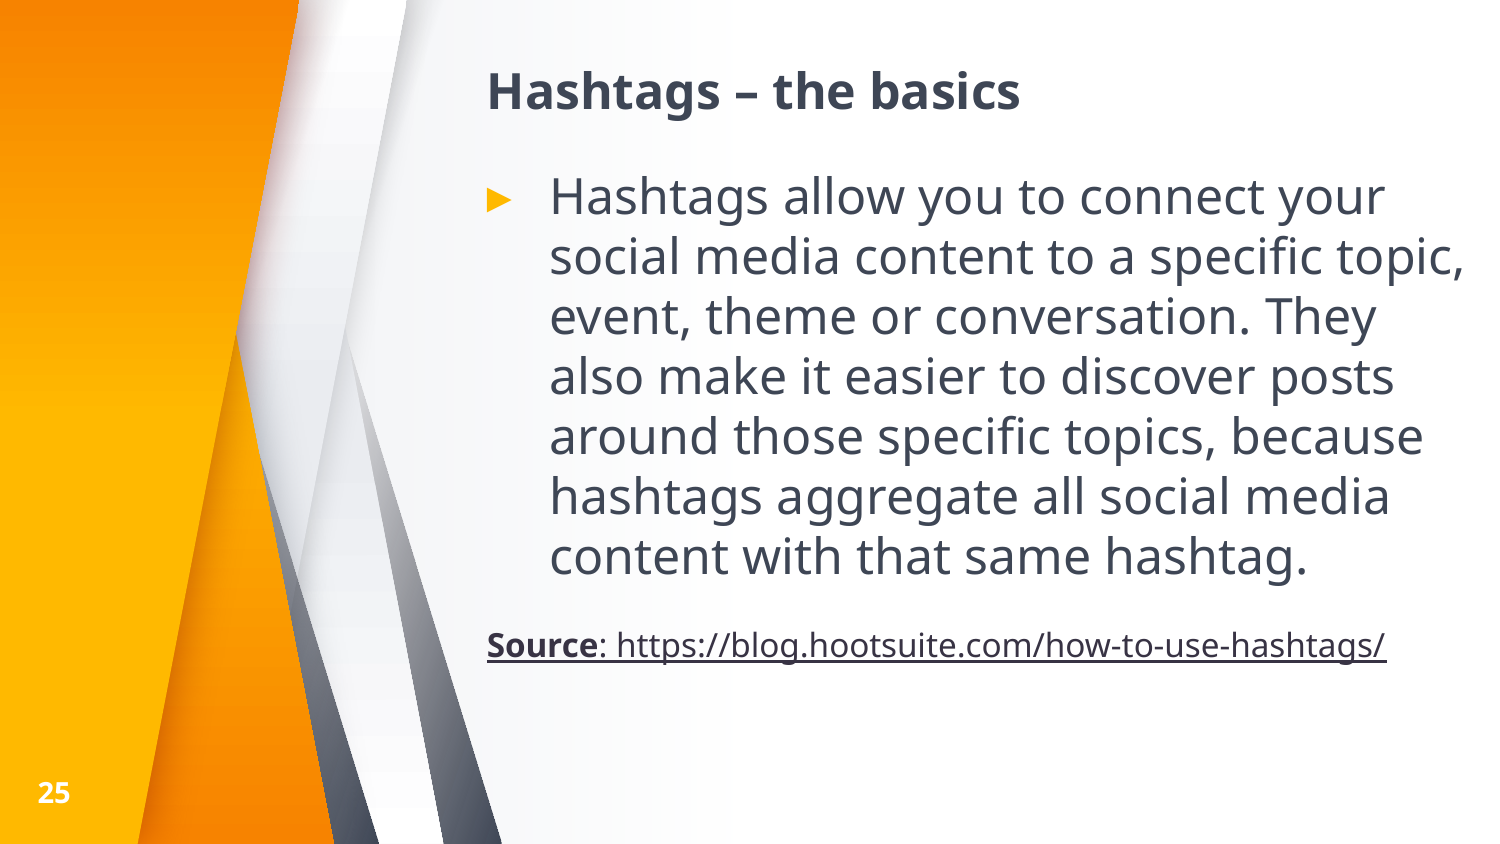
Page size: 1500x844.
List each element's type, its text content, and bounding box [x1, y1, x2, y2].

list Hashtags – the basics Hashtags allow you to connect your social media content to a specific topic, event, theme or conversation. They also make it easier to discover posts around those specific topics, because hashtags aggregate all social media content with that same hashtag. Source: https://blog.hootsuite.com/how-to-use-hashtags/ [474, 59, 1474, 716]
slide_number 25 [37, 774, 99, 816]
